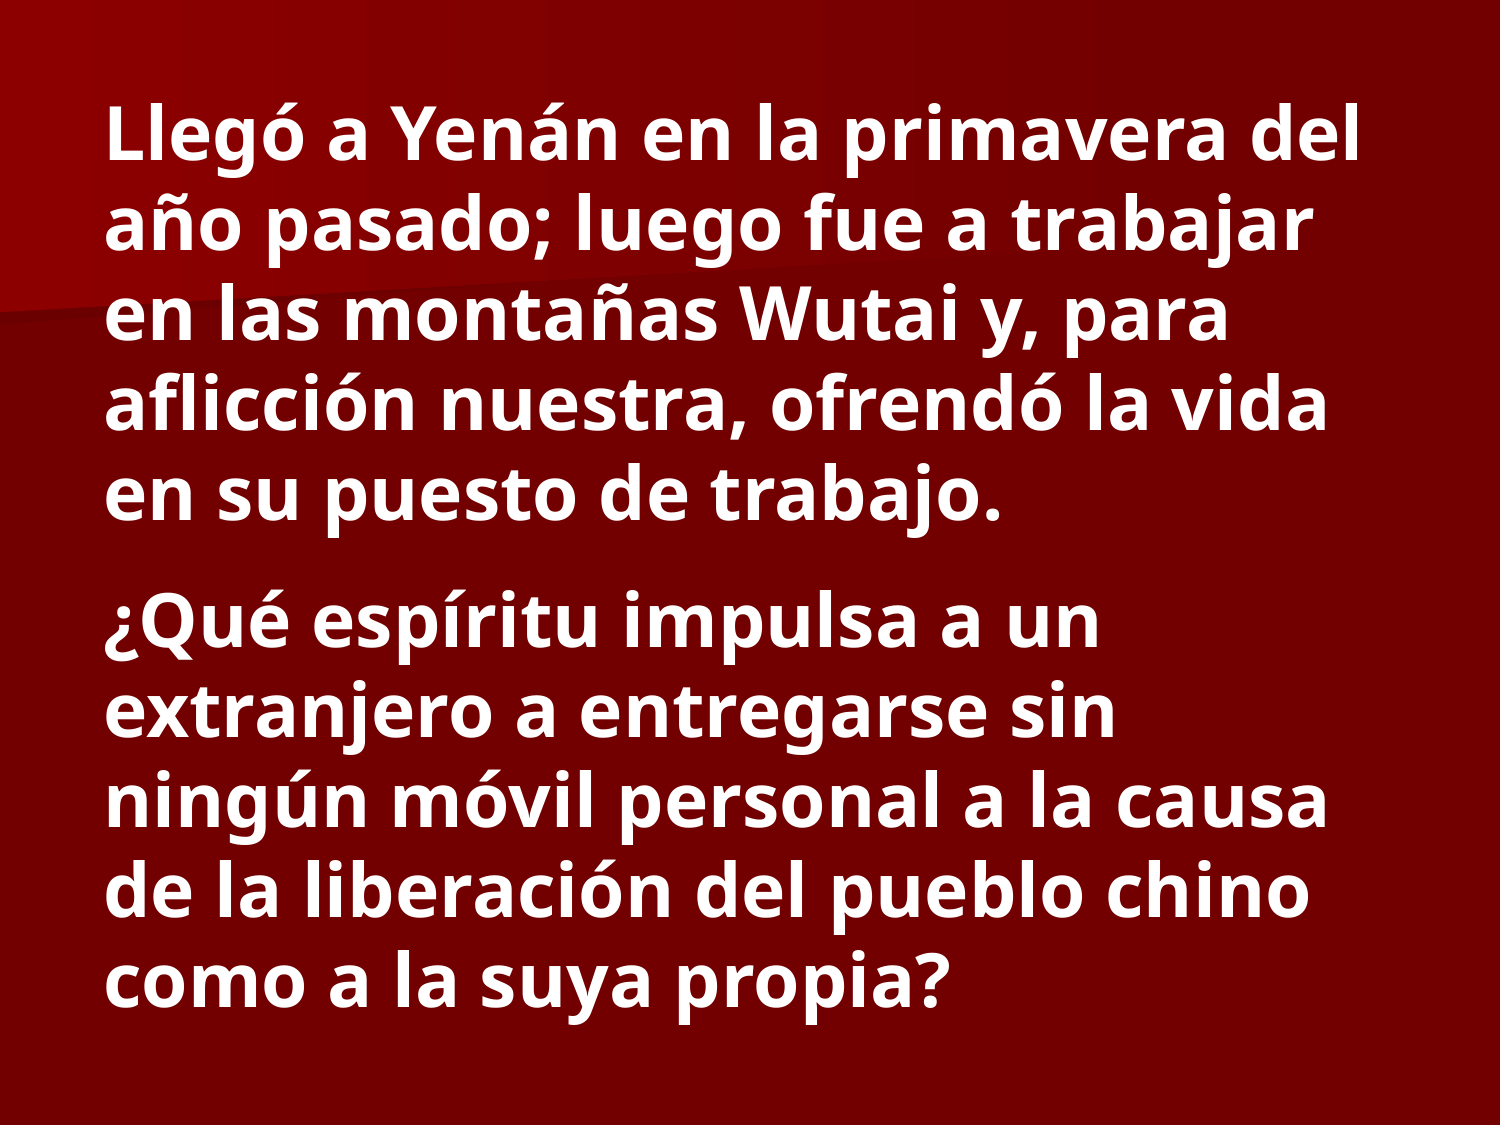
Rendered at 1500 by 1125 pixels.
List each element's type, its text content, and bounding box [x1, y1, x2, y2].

text_box Llegó a Yenán en la primavera del año pasado; luego fue a trabajar en las montañas Wutai y, para aflicción nuestra, ofrendó la vida en su puesto de trabajo. ¿Qué espíritu impulsa a un extranjero a entregarse sin ningún móvil personal a la causa de la liberación del pueblo chino como a la suya propia? [88, 78, 1412, 1031]
